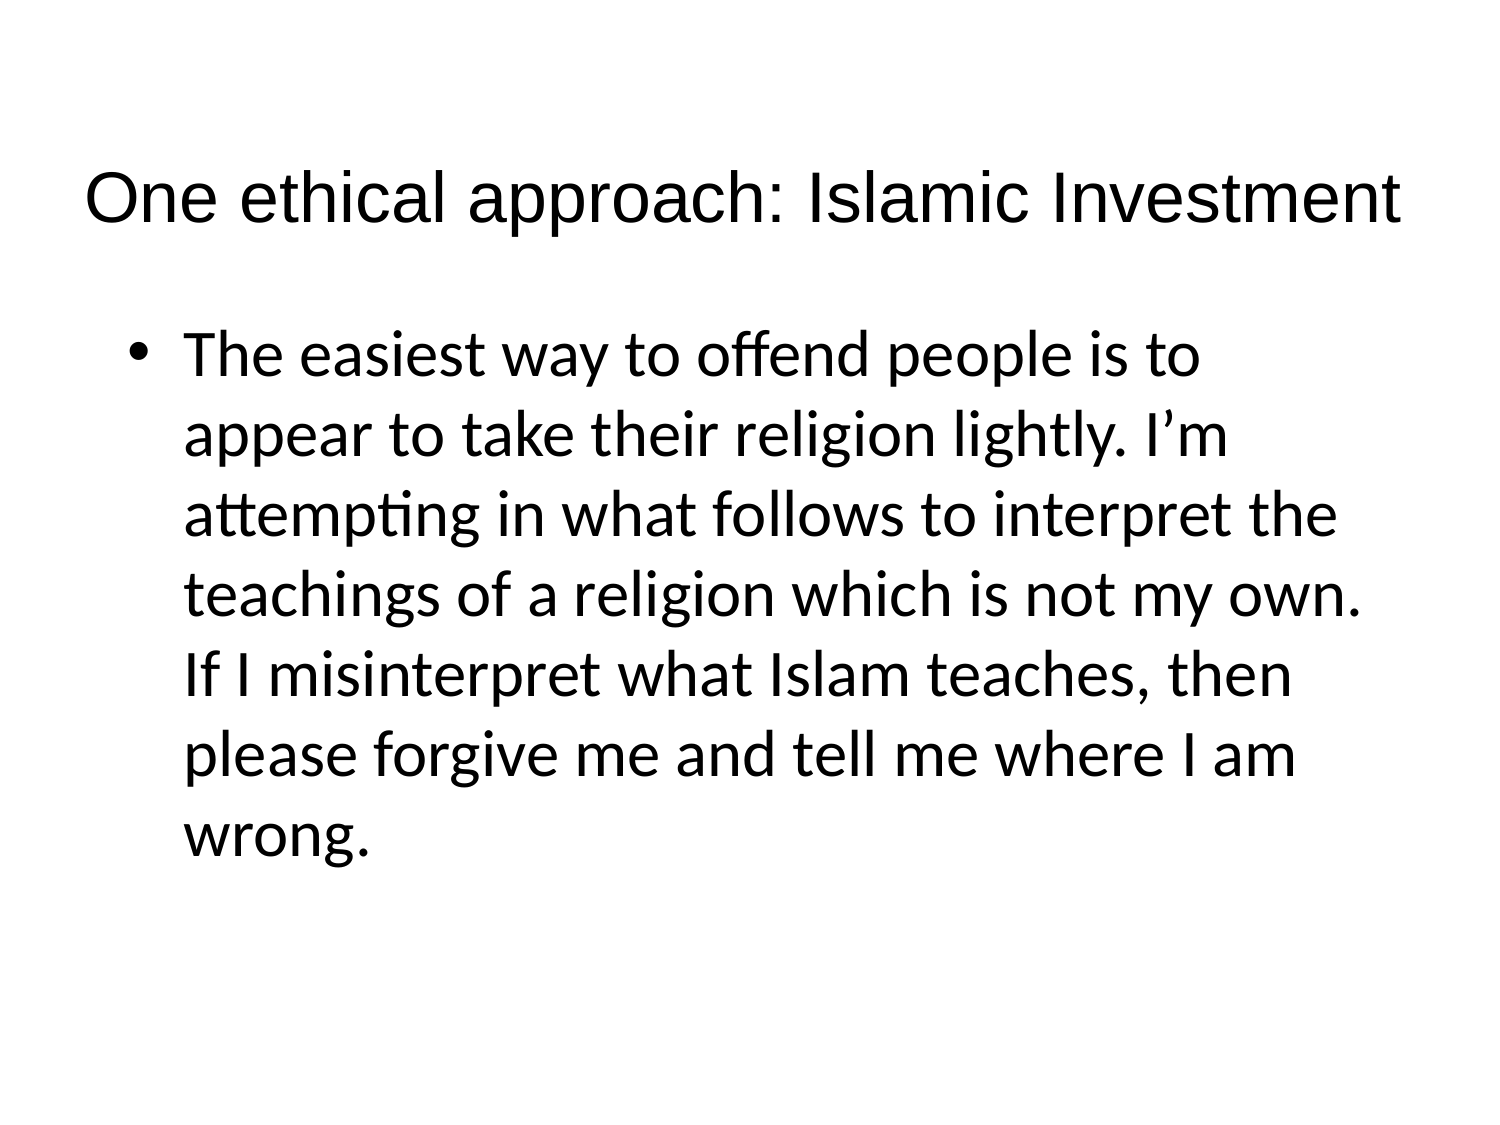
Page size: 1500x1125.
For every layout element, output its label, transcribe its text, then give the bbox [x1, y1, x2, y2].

list The easiest way to offend people is to appear to take their religion lightly. I’m attempting in what follows to interpret the teachings of a religion which is not my own. If I misinterpret what Islam teaches, then please forgive me and tell me where I am wrong. [112, 302, 1388, 1025]
title One ethical approach: Islamic Investment [62, 99, 1425, 288]
